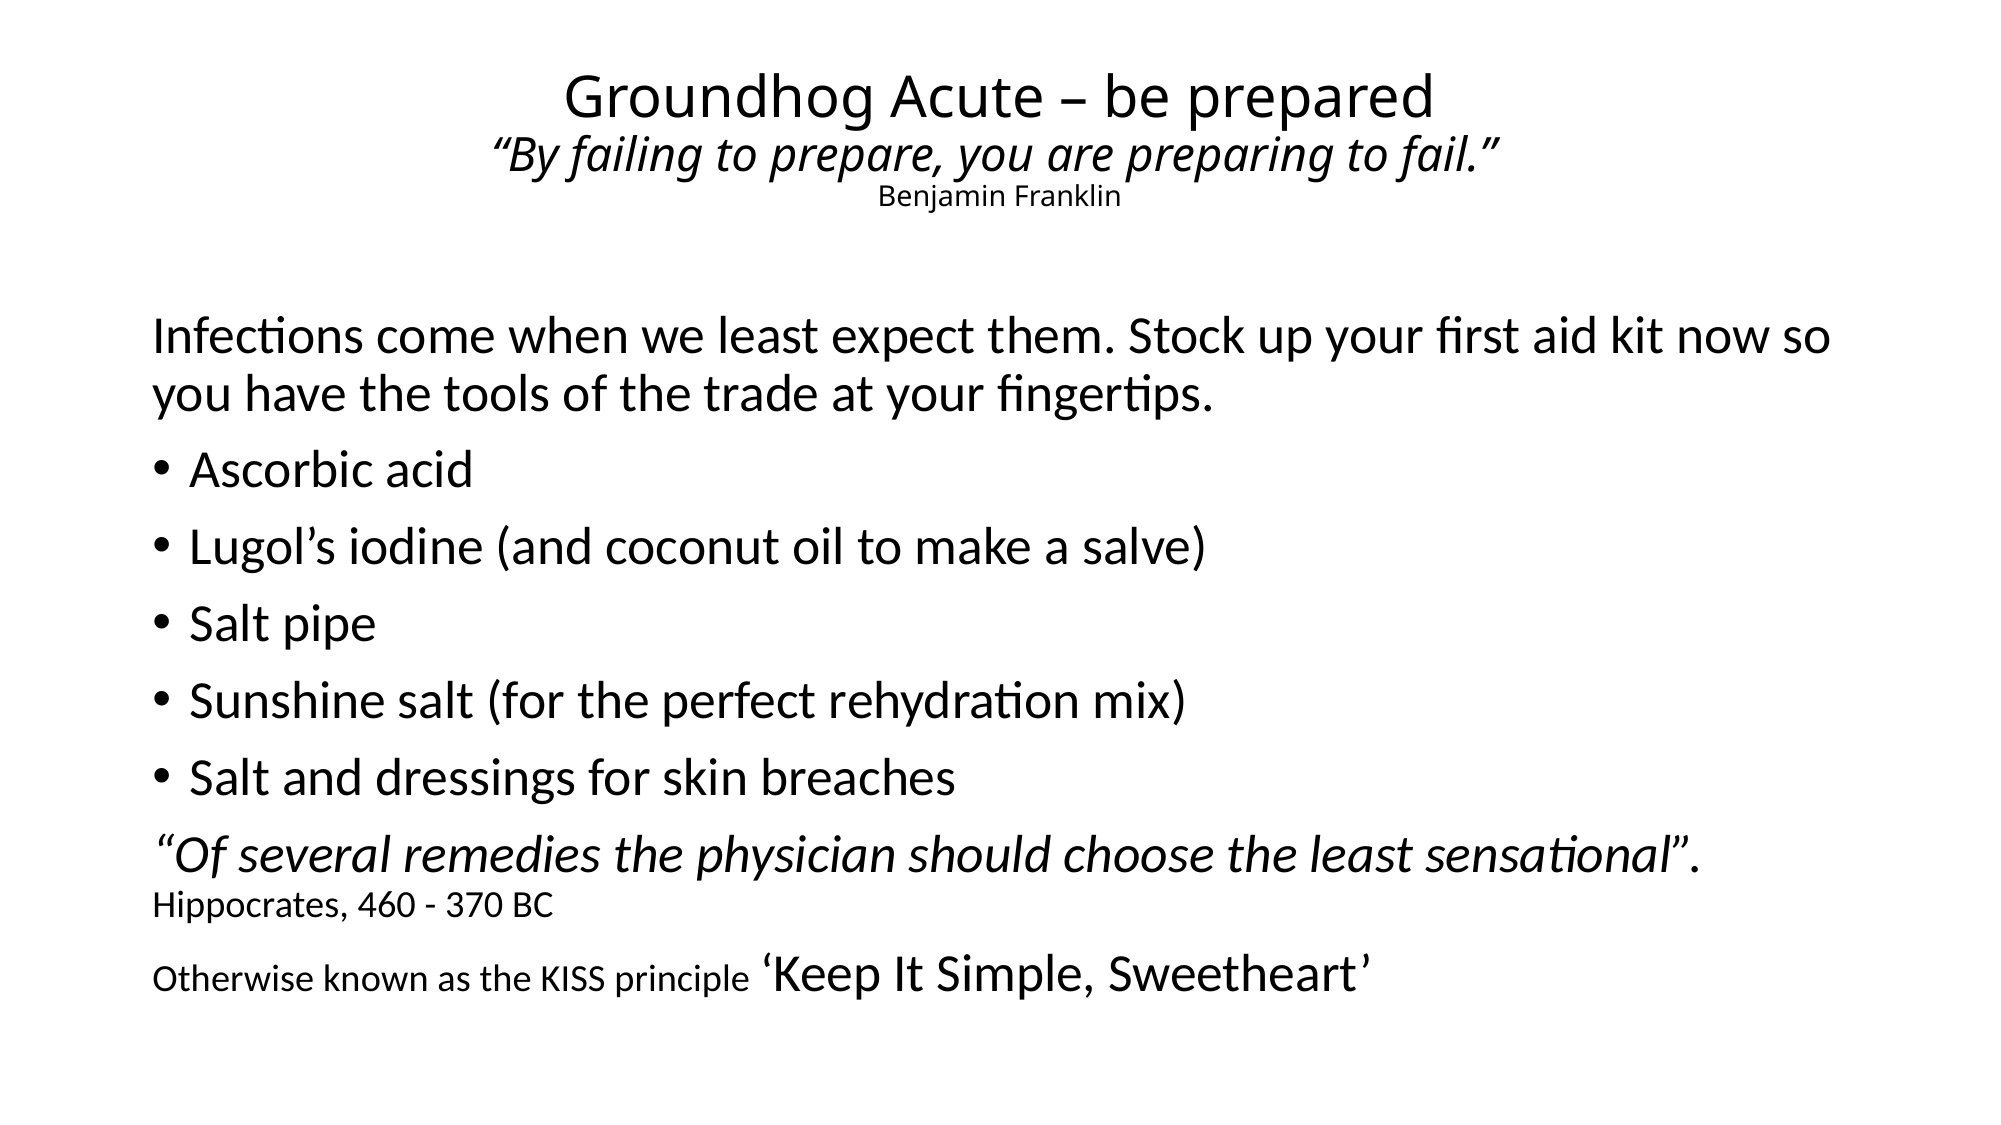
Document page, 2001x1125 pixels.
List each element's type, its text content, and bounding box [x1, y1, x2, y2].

title Groundhog Acute – be prepared “By failing to prepare, you are preparing to fail.” Benjamin Franklin [137, 59, 1863, 278]
list Infections come when we least expect them. Stock up your first aid kit now so you have the tools of the trade at your fingertips. Ascorbic acid Lugol’s iodine (and coconut oil to make a salve) Salt pipe Sunshine salt (for the perfect rehydration mix) Salt and dressings for skin breaches “Of several remedies the physician should choose the least sensational”. Hippocrates, 460 - 370 BC Otherwise known as the KISS principle ‘Keep It Simple, Sweetheart’ [137, 299, 1863, 1014]
